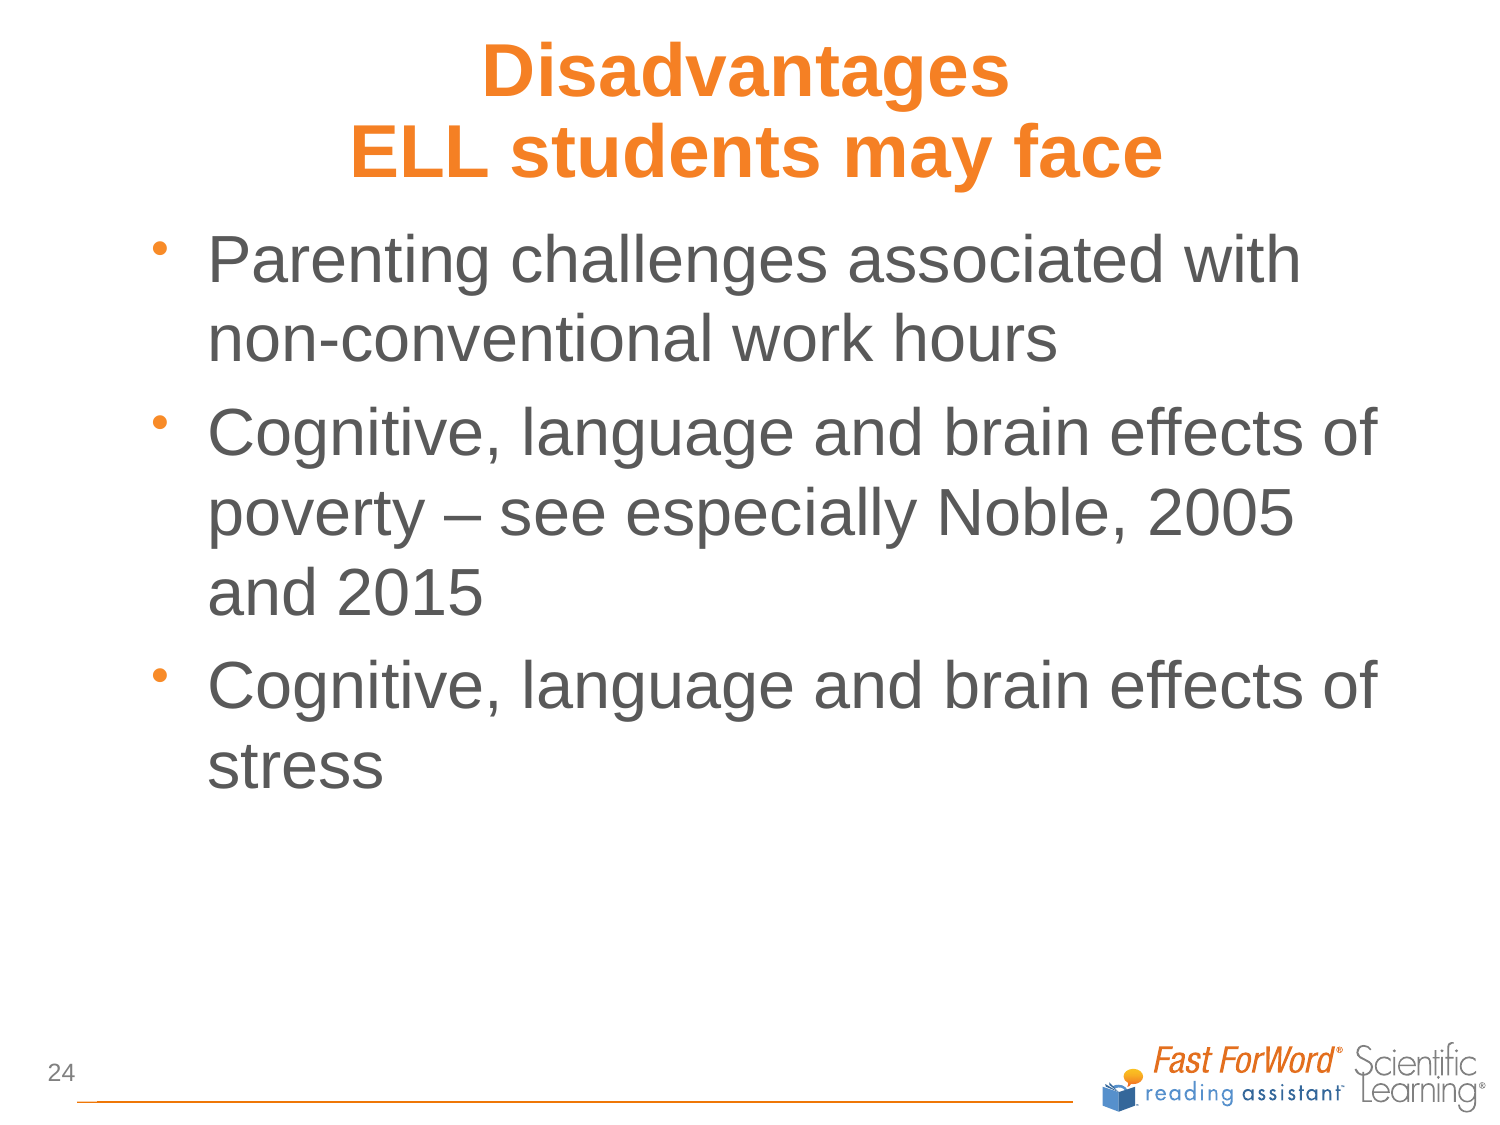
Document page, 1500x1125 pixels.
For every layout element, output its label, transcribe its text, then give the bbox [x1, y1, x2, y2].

list Parenting challenges associated with non-conventional work hours Cognitive, language and brain effects of poverty – see especially Noble, 2005 and 2015 Cognitive, language and brain effects of stress [135, 207, 1423, 909]
title Disadvantages ELL students may face [134, 37, 1380, 188]
slide_number 24 [26, 1048, 98, 1102]
